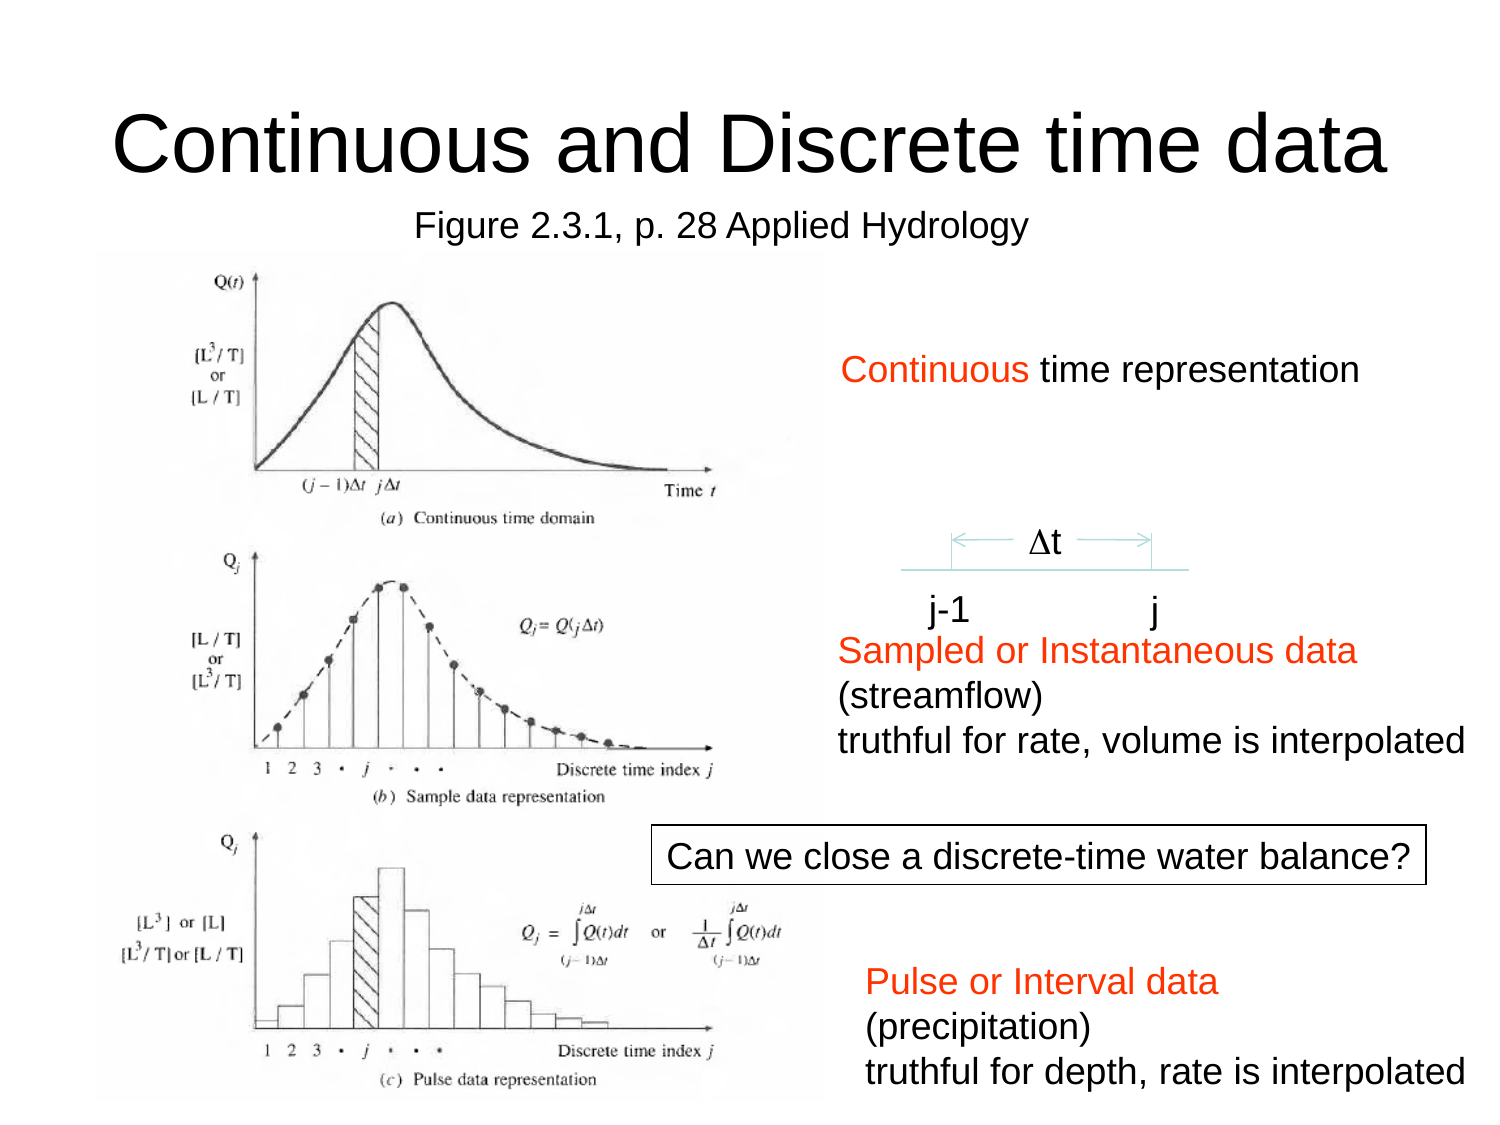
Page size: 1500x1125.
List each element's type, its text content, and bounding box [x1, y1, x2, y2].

text_box Dt [1013, 509, 1077, 569]
text_box j-1 [914, 579, 986, 638]
text_box Sampled or Instantaneous data (streamflow) truthful for rate, volume is interpolated [830, 618, 1482, 769]
picture [95, 250, 826, 1101]
text_box Pulse or Interval data (precipitation) truthful for depth, rate is interpolated [850, 949, 1482, 1100]
text_box Continuous time representation [830, 337, 1376, 398]
text_box j [1136, 579, 1175, 638]
text_box Figure 2.3.1, p. 28 Applied Hydrology [399, 193, 1045, 254]
title Continuous and Discrete time data [75, 45, 1425, 233]
text_box Can we close a discrete-time water balance? [830, 824, 1426, 885]
